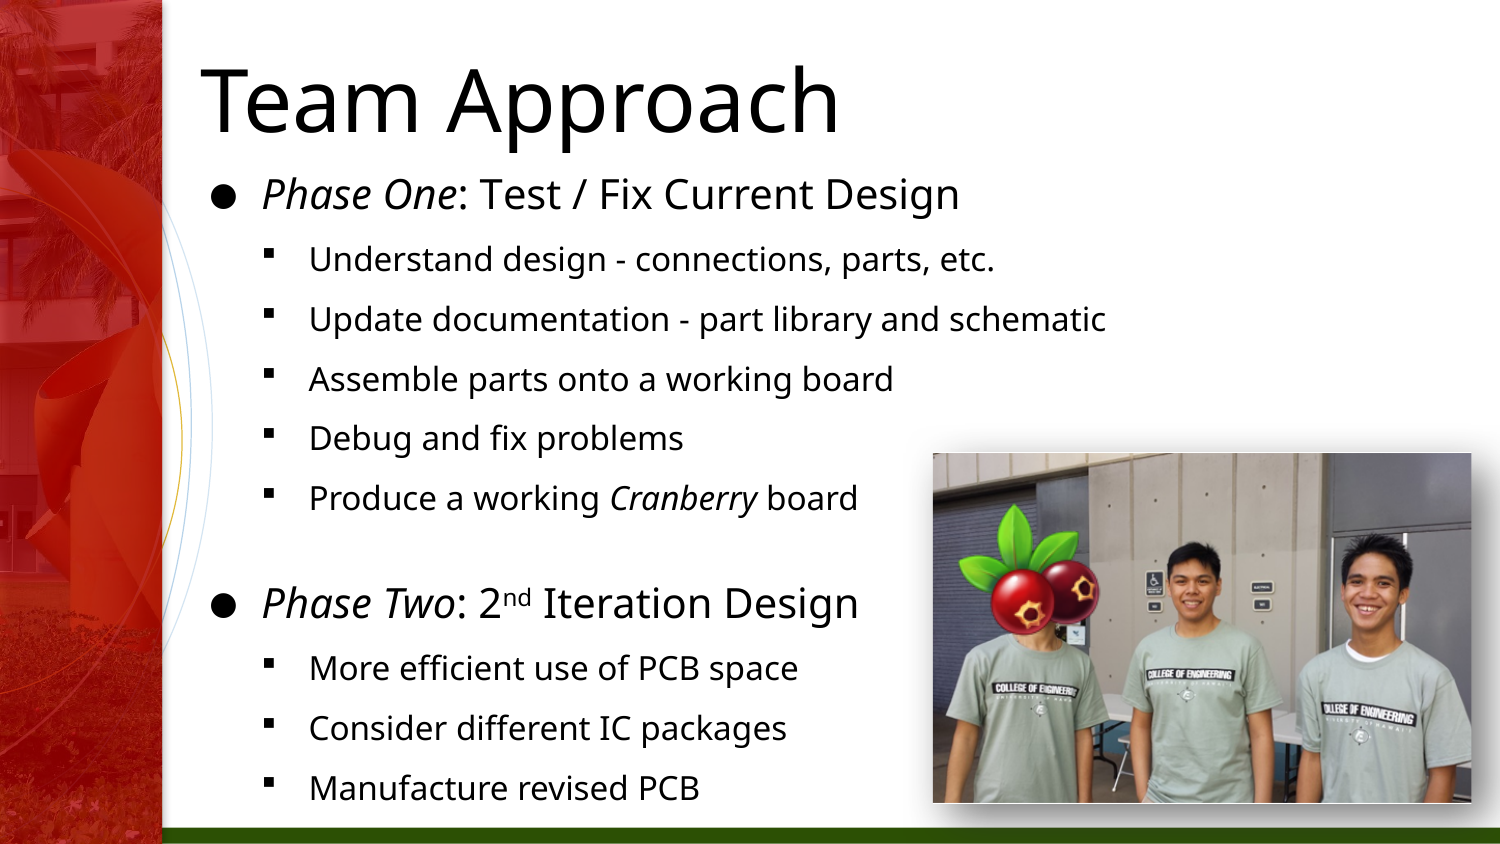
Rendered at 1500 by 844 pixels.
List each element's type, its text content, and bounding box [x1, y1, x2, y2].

text_box Phase One: Test / Fix Current Design Understand design - connections, parts, etc. Update documentation - part library and schematic Assemble parts onto a working board Debug and fix problems Produce a working Cranberry board Phase Two: 2nd Iteration Design More efficient use of PCB space Consider different IC packages Manufacture revised PCB [218, 145, 1472, 811]
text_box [0, 0, 214, 844]
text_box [932, 452, 1472, 804]
title Team Approach [218, 28, 1449, 145]
